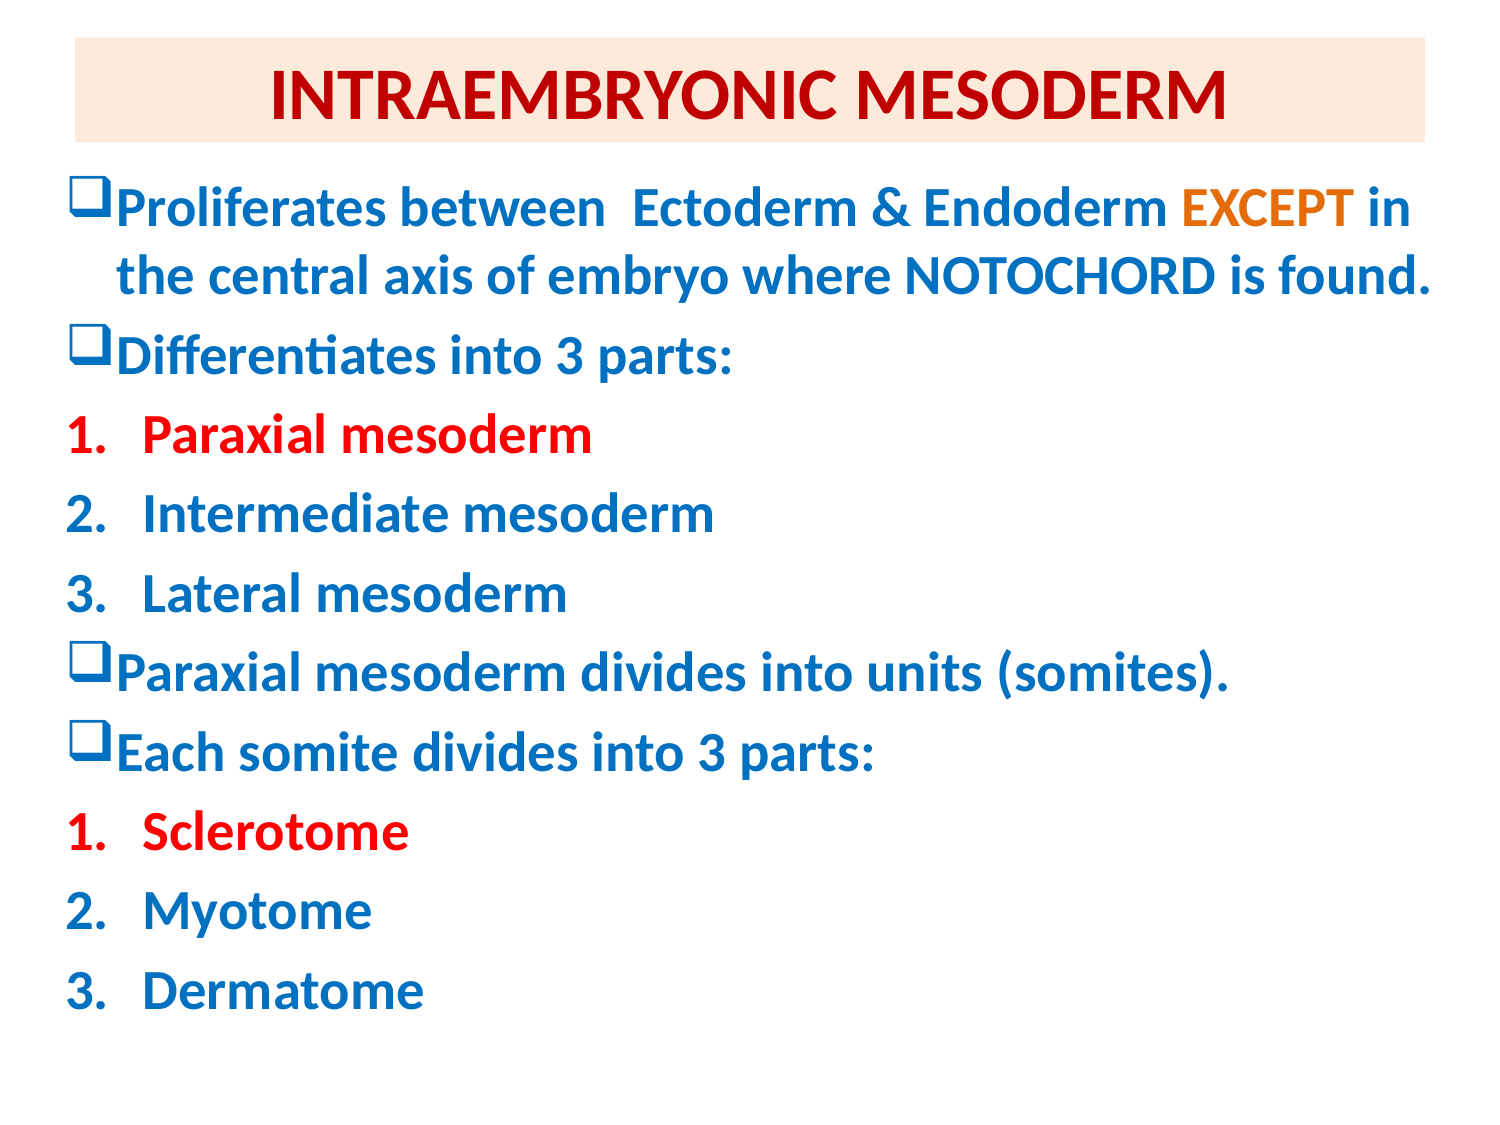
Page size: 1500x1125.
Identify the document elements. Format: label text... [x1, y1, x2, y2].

list Proliferates between Ectoderm & Endoderm EXCEPT in the central axis of embryo where NOTOCHORD is found. Differentiates into 3 parts: Paraxial mesoderm Intermediate mesoderm Lateral mesoderm Paraxial mesoderm divides into units (somites). Each somite divides into 3 parts: Sclerotome Myotome Dermatome [50, 162, 1450, 1100]
title INTRAEMBRYONIC MESODERM [75, 37, 1425, 143]
